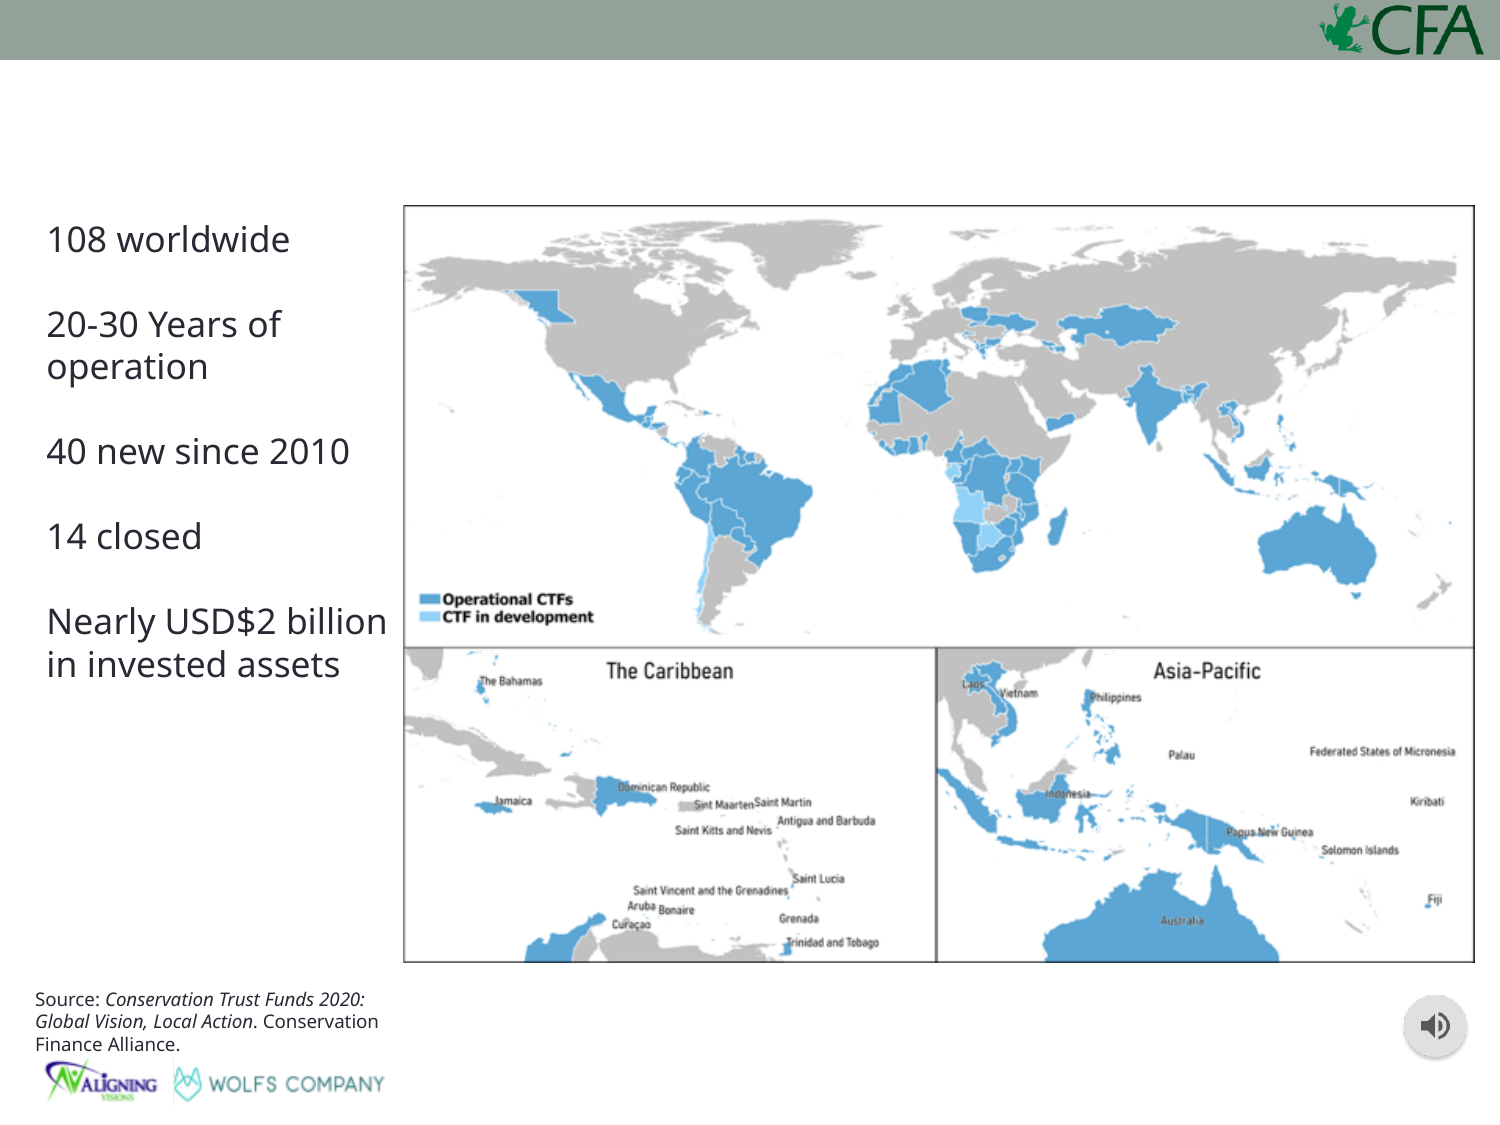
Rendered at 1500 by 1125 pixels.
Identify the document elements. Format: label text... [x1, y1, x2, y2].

text_box 108 worldwide 20-30 Years of operation 40 new since 2010 14 closed Nearly USD$2 billion in invested assets [31, 201, 404, 969]
picture [1276, 0, 1500, 76]
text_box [19, 972, 436, 1106]
picture [1396, 987, 1473, 1064]
picture [403, 204, 1476, 964]
